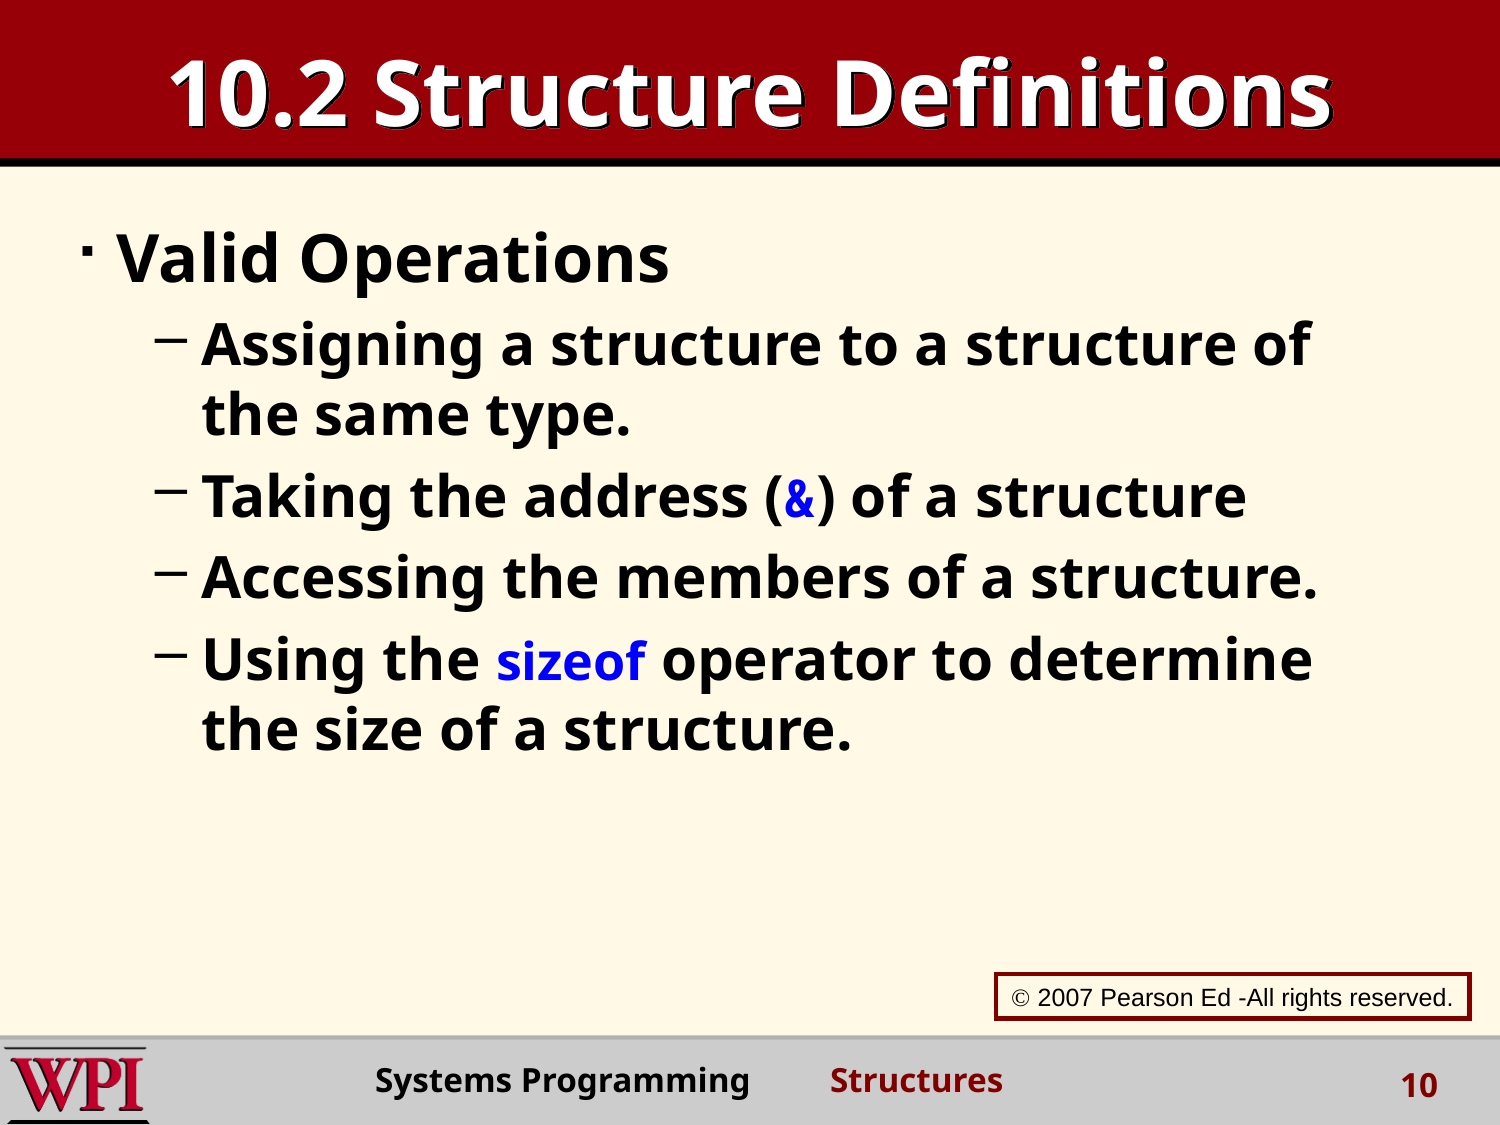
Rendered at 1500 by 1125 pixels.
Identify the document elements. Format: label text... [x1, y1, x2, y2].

footer Systems Programming Structures [359, 1051, 1200, 1118]
list Valid Operations Assigning a structure to a structure of the same type. Taking the address (&) of a structure Accessing the members of a structure. Using the sizeof operator to determine the size of a structure. [64, 207, 1416, 996]
slide_number 10 [1344, 1056, 1495, 1095]
text_box  2007 Pearson Ed -All rights reserved. [996, 973, 1470, 1019]
picture [0, 167, 1500, 1035]
picture [0, 1040, 1500, 1125]
title 10.2 Structure Definitions [29, 18, 1471, 150]
picture [0, 0, 1500, 158]
